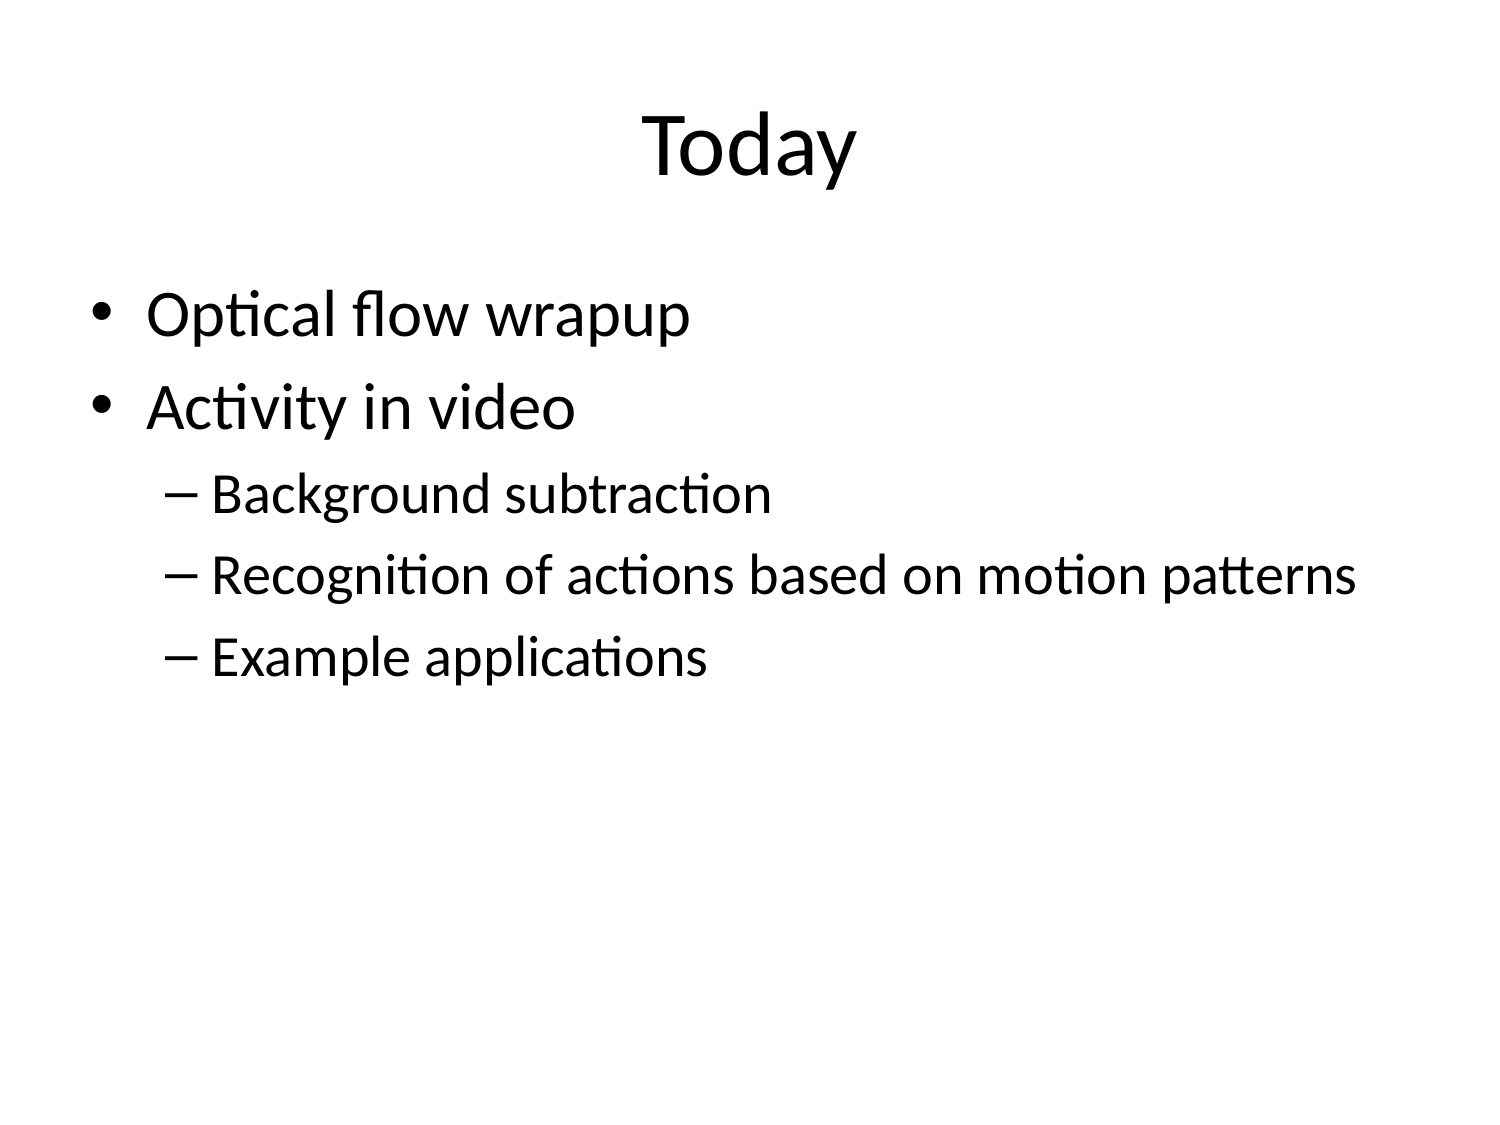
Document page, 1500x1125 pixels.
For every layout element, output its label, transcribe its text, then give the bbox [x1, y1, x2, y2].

title Today [75, 45, 1425, 233]
list Optical flow wrapup Activity in video Background subtraction Recognition of actions based on motion patterns Example applications [75, 262, 1425, 1005]
